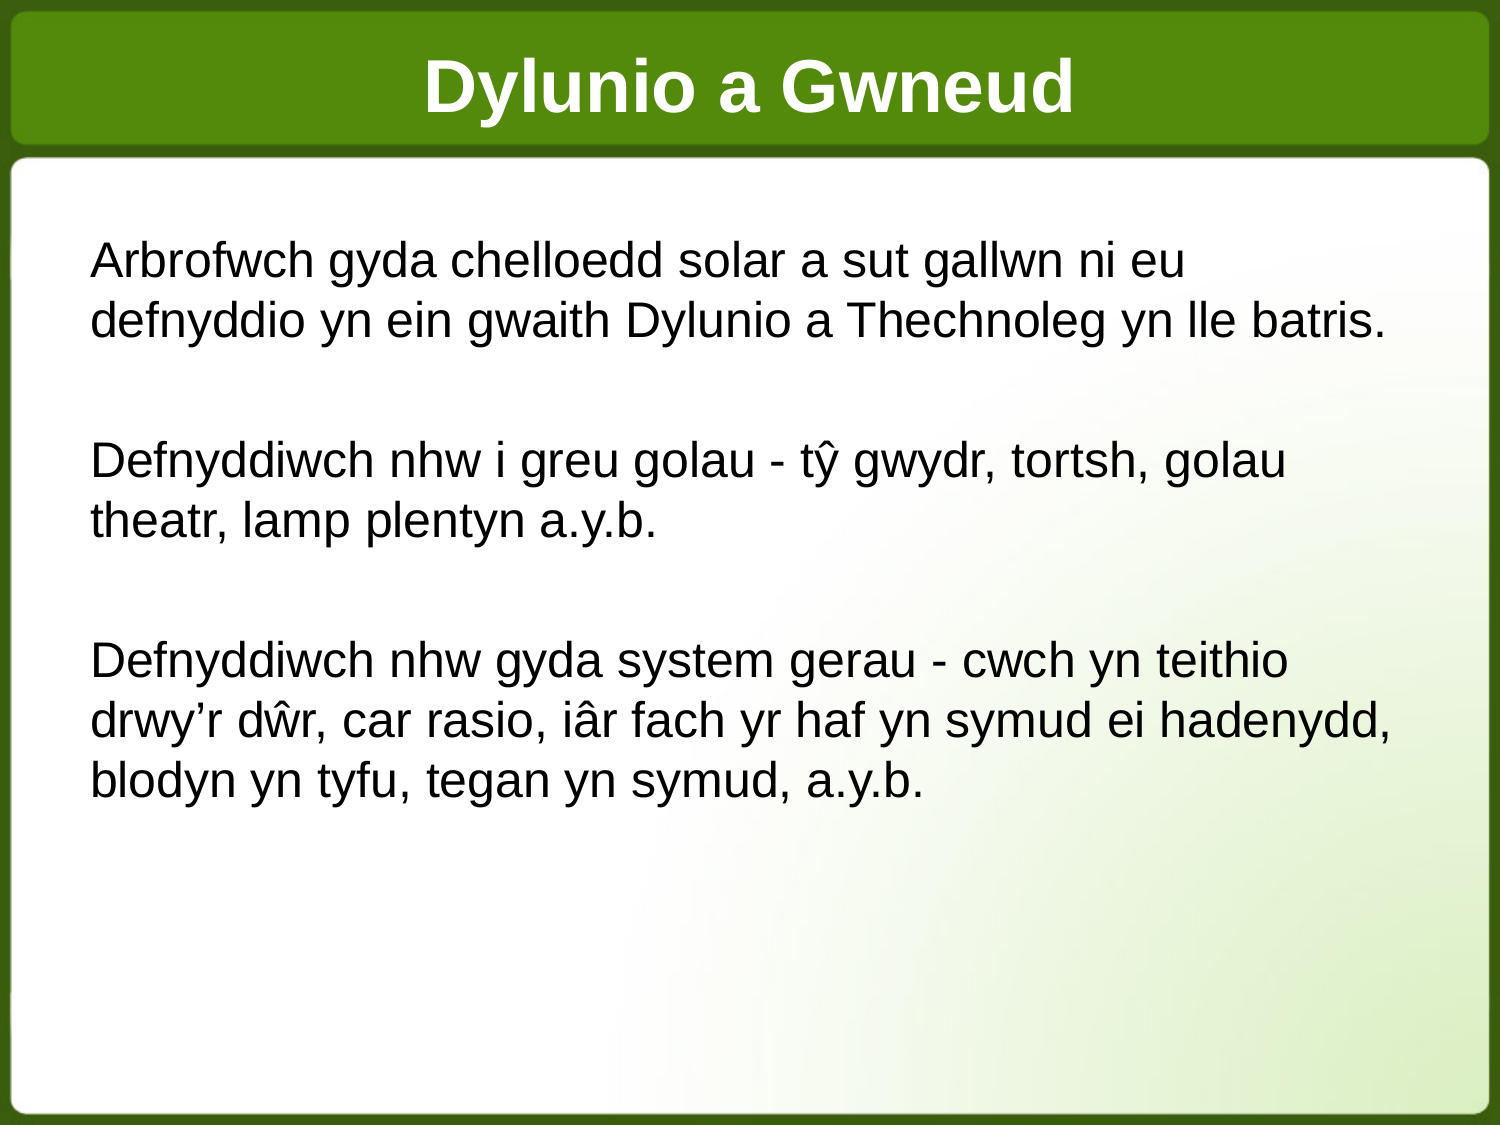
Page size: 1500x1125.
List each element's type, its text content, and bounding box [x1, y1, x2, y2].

text_box Dylunio a Gwneud [15, 15, 1485, 150]
list Arbrofwch gyda chelloedd solar a sut gallwn ni eu defnyddio yn ein gwaith Dylunio a Thechnoleg yn lle batris. Defnyddiwch nhw i greu golau - tŷ gwydr, tortsh, golau theatr, lamp plentyn a.y.b. Defnyddiwch nhw gyda system gerau - cwch yn teithio drwy’r dŵr, car rasio, iâr fach yr haf yn symud ei hadenydd, blodyn yn tyfu, tegan yn symud, a.y.b. [75, 220, 1425, 963]
picture [0, 0, 1500, 1125]
